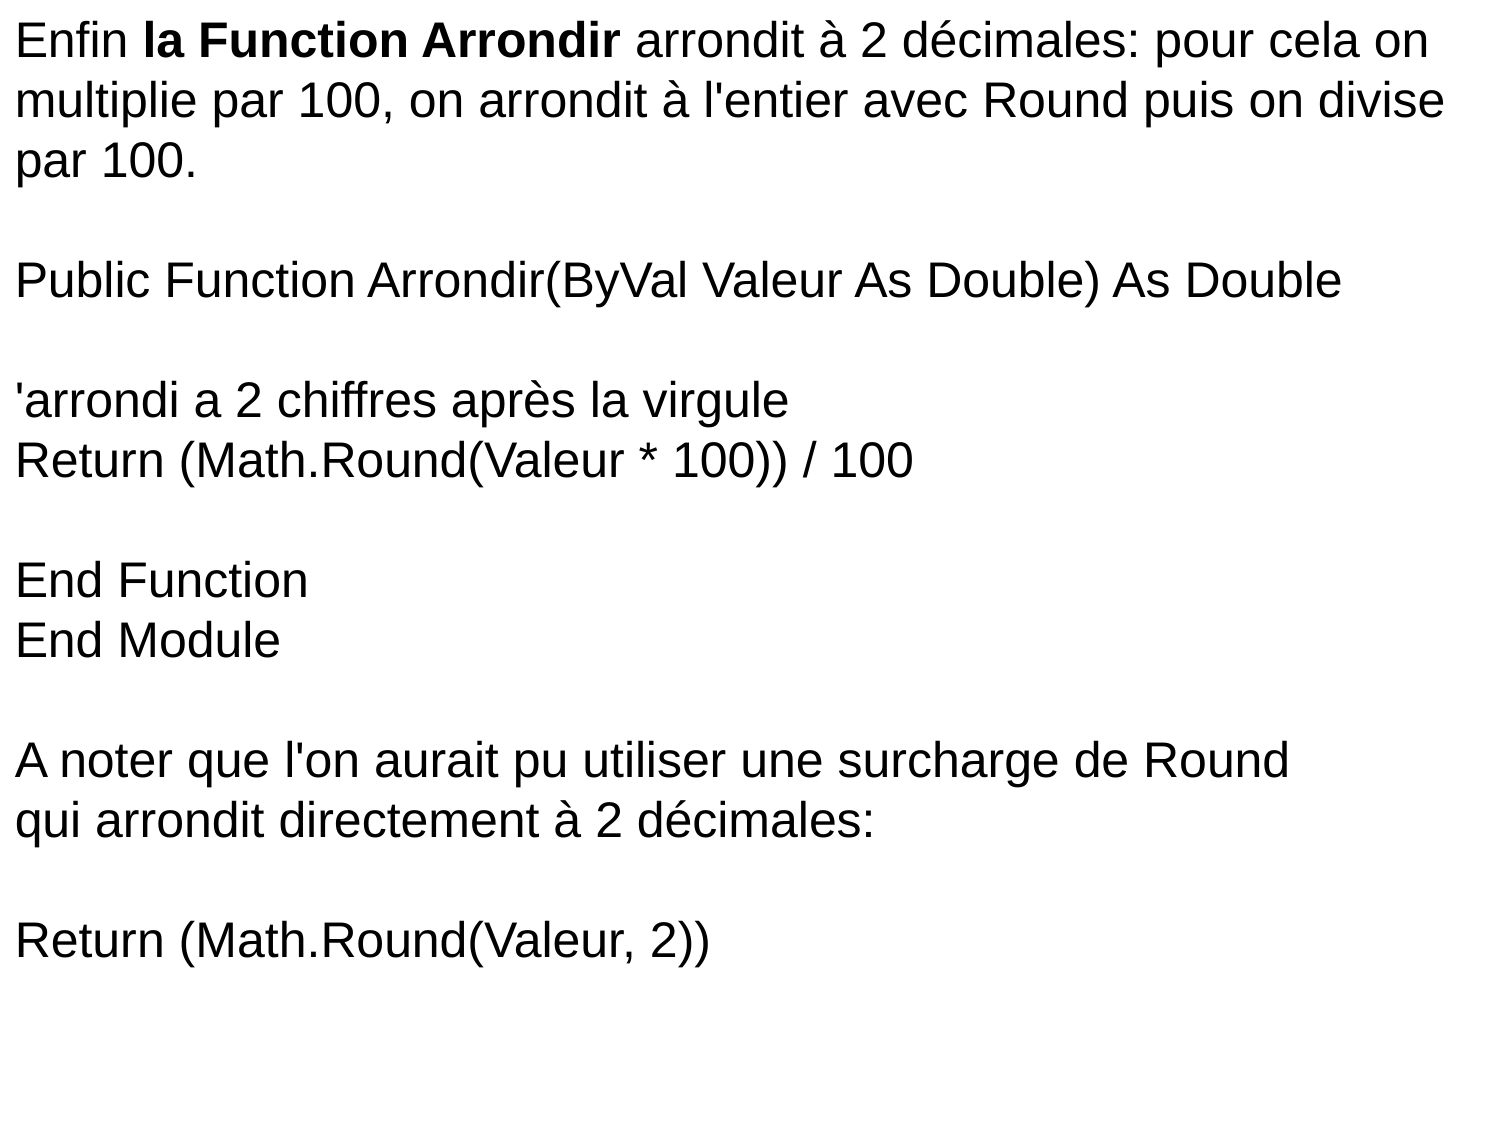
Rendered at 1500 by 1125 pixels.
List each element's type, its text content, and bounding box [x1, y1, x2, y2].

text_box Enfin la Function Arrondir arrondit à 2 décimales: pour cela on multiplie par 100, on arrondit à l'entier avec Round puis on divise par 100. Public Function Arrondir(ByVal Valeur As Double) As Double 'arrondi a 2 chiffres après la virgule Return (Math.Round(Valeur * 100)) / 100 End Function End Module A noter que l'on aurait pu utiliser une surcharge de Round qui arrondit directement à 2 décimales: Return (Math.Round(Valeur, 2)) [0, 0, 1500, 1095]
